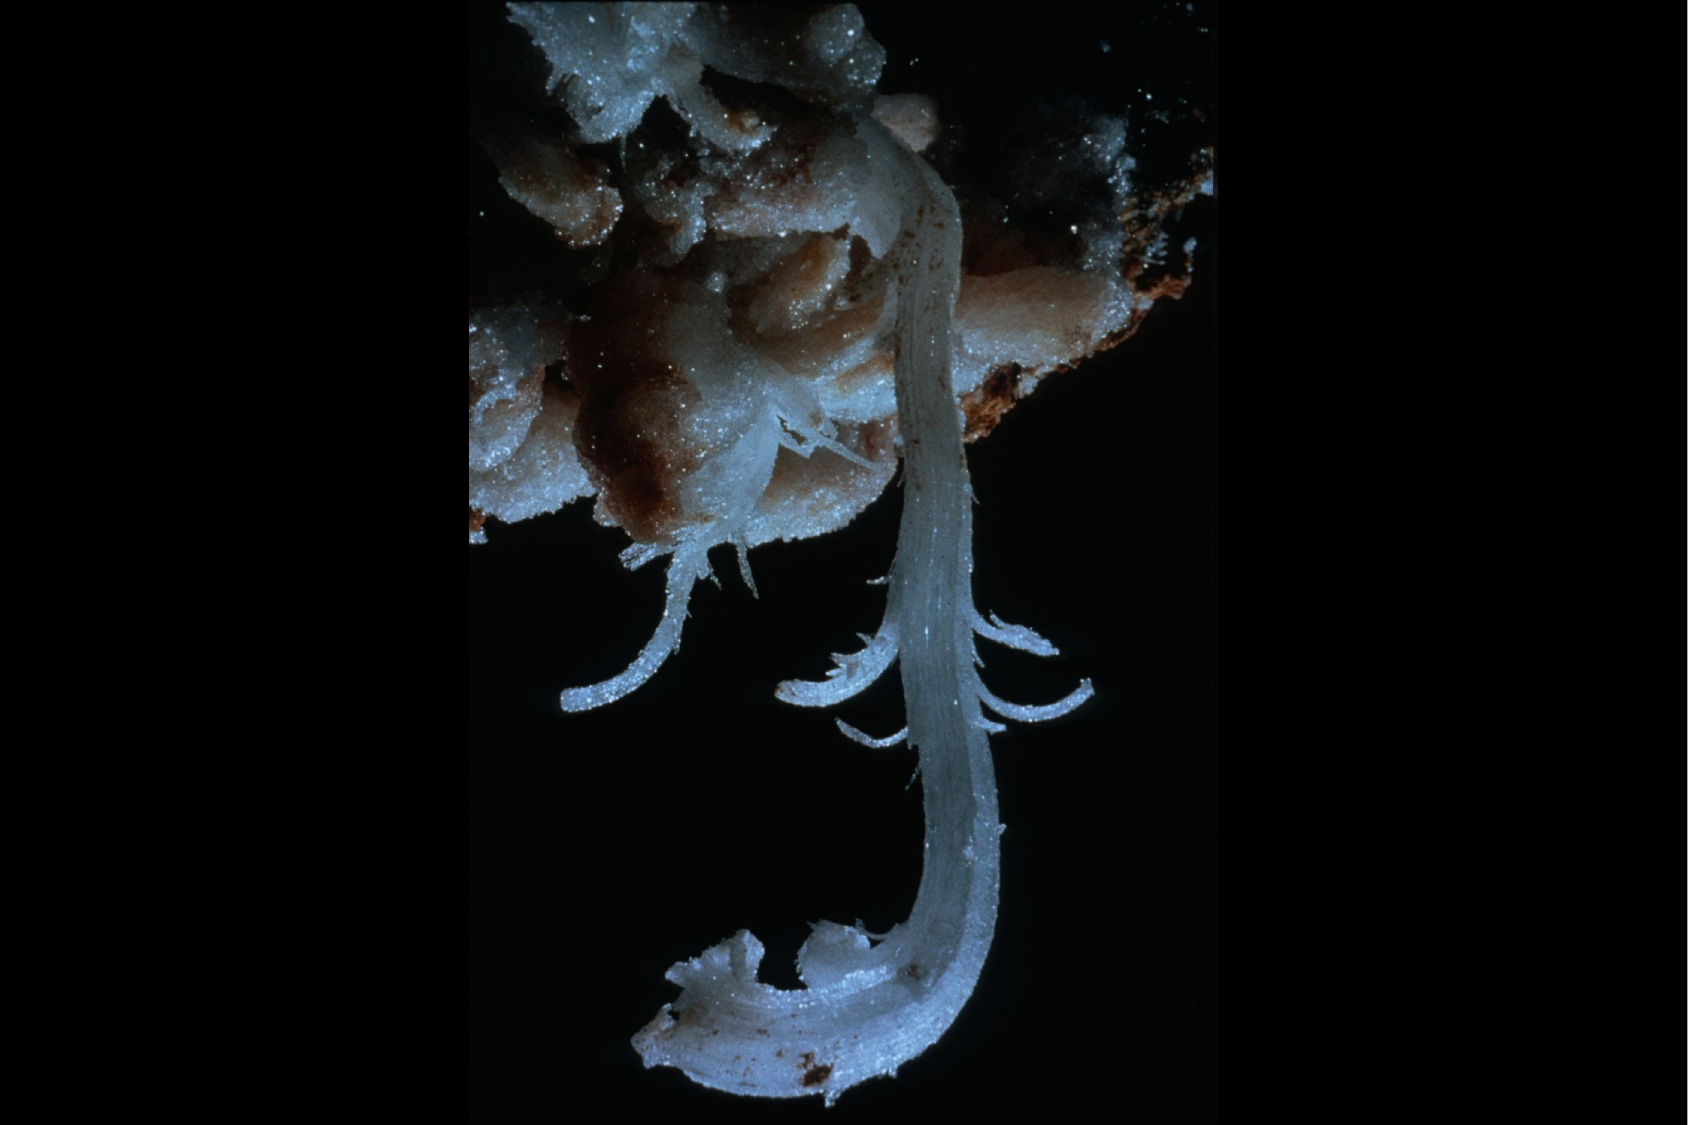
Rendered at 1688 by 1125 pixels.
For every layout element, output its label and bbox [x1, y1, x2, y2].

picture [469, 0, 1218, 1125]
